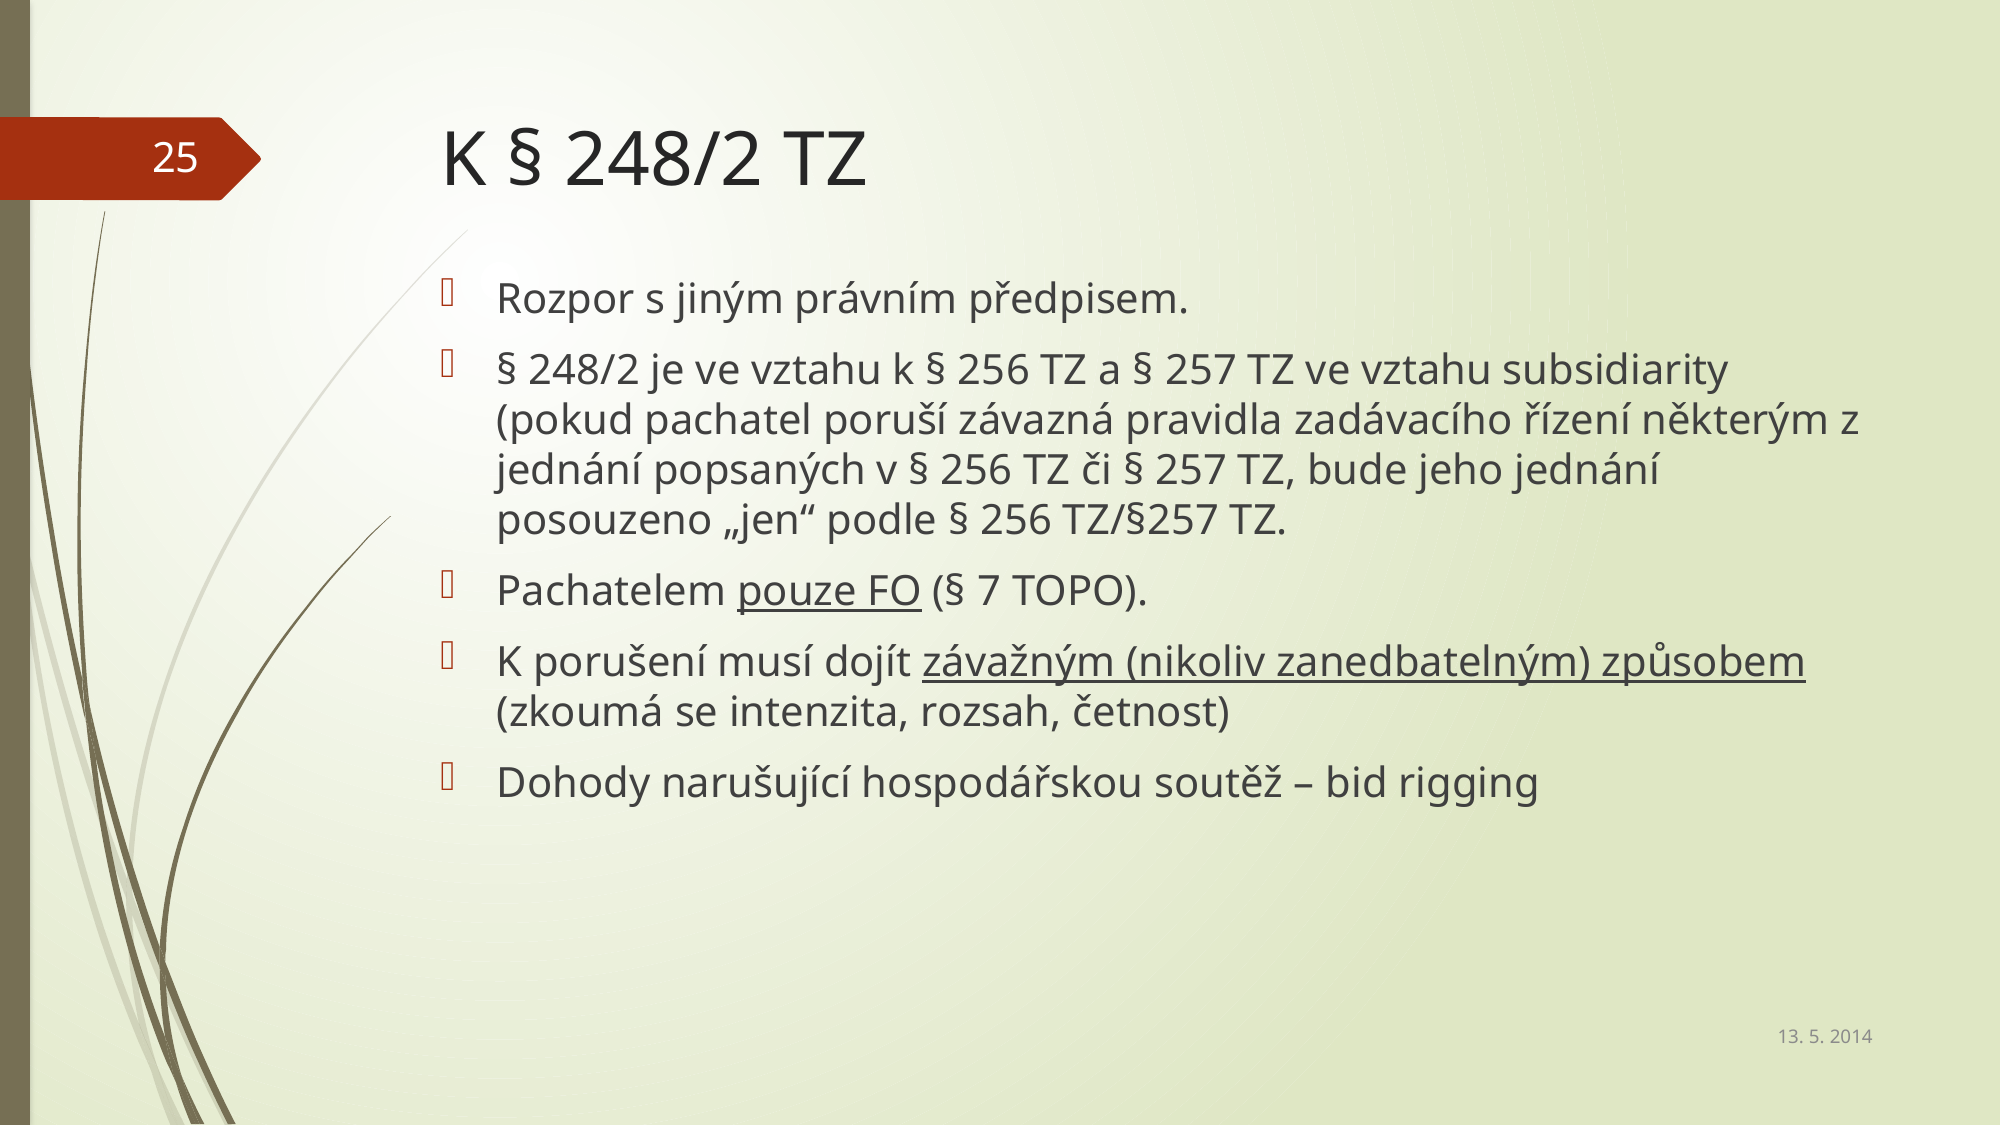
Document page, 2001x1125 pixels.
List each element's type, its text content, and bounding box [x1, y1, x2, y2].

slide_number 25 [87, 129, 216, 190]
slide_number 13. 5. 2014 [1699, 1005, 1888, 1067]
list Rozpor s jiným právním předpisem. § 248/2 je ve vztahu k § 256 TZ a § 257 TZ ve vztahu subsidiarity (pokud pachatel poruší závazná pravidla zadávacího řízení některým z jednání popsaných v § 256 TZ či § 257 TZ, bude jeho jednání posouzeno „jen“ podle § 256 TZ/§257 TZ. Pachatelem pouze FO (§ 7 TOPO). K porušení musí dojít závažným (nikoliv zanedbatelným) způsobem (zkoumá se intenzita, rozsah, četnost) Dohody narušující hospodářskou soutěž – bid rigging [425, 264, 1888, 970]
title K § 248/2 TZ [425, 102, 1888, 264]
